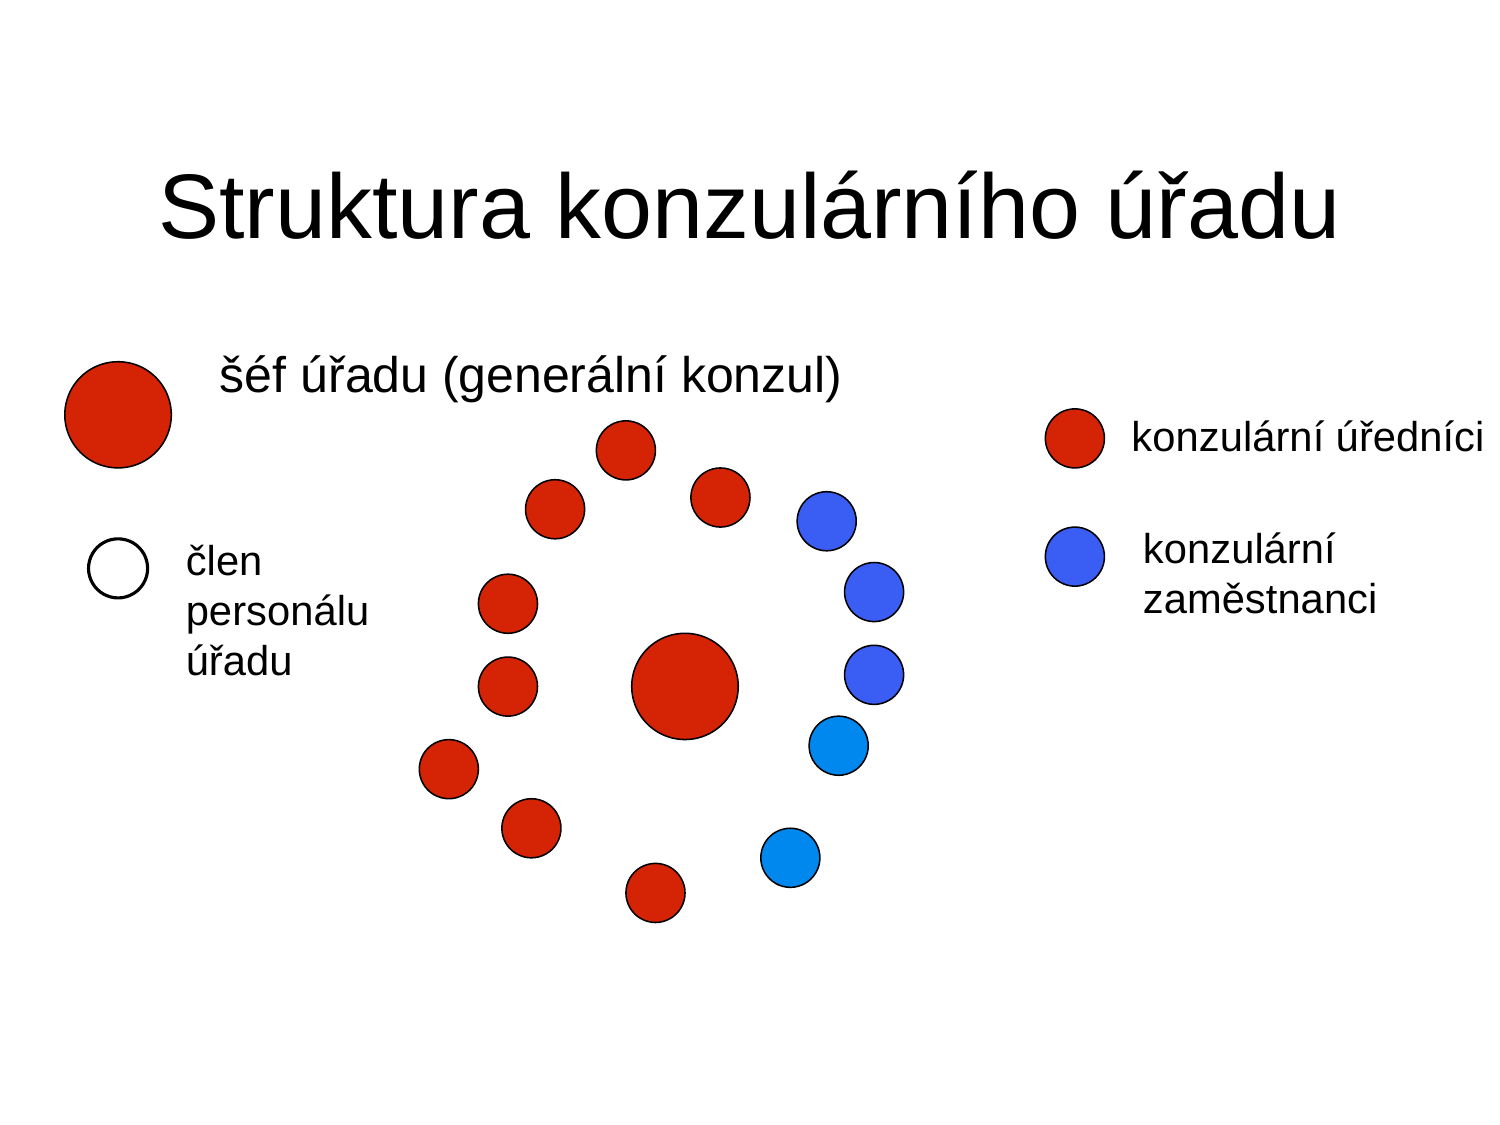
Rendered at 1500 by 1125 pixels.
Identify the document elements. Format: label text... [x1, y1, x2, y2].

text_box [844, 645, 904, 705]
text_box [631, 633, 739, 740]
text_box člen personálu úřadu [171, 526, 405, 691]
text_box [501, 798, 561, 858]
text_box konzulární zaměstnanci [1128, 514, 1483, 629]
text_box [88, 538, 148, 598]
text_box [419, 739, 479, 799]
text_box [1045, 527, 1105, 587]
text_box [525, 479, 585, 539]
text_box [596, 420, 656, 480]
text_box [797, 491, 857, 551]
title Struktura konzulárního úřadu [112, 90, 1388, 315]
text_box [760, 828, 820, 888]
text_box [478, 657, 538, 717]
text_box [1045, 408, 1105, 468]
text_box konzulární úředníci [1116, 402, 1500, 468]
text_box [844, 562, 904, 622]
text_box [690, 467, 751, 528]
text_box [809, 716, 869, 776]
text_box [478, 574, 538, 634]
text_box [64, 361, 172, 468]
text_box [625, 863, 686, 923]
text_box šéf úřadu (generální konzul) [205, 334, 858, 410]
